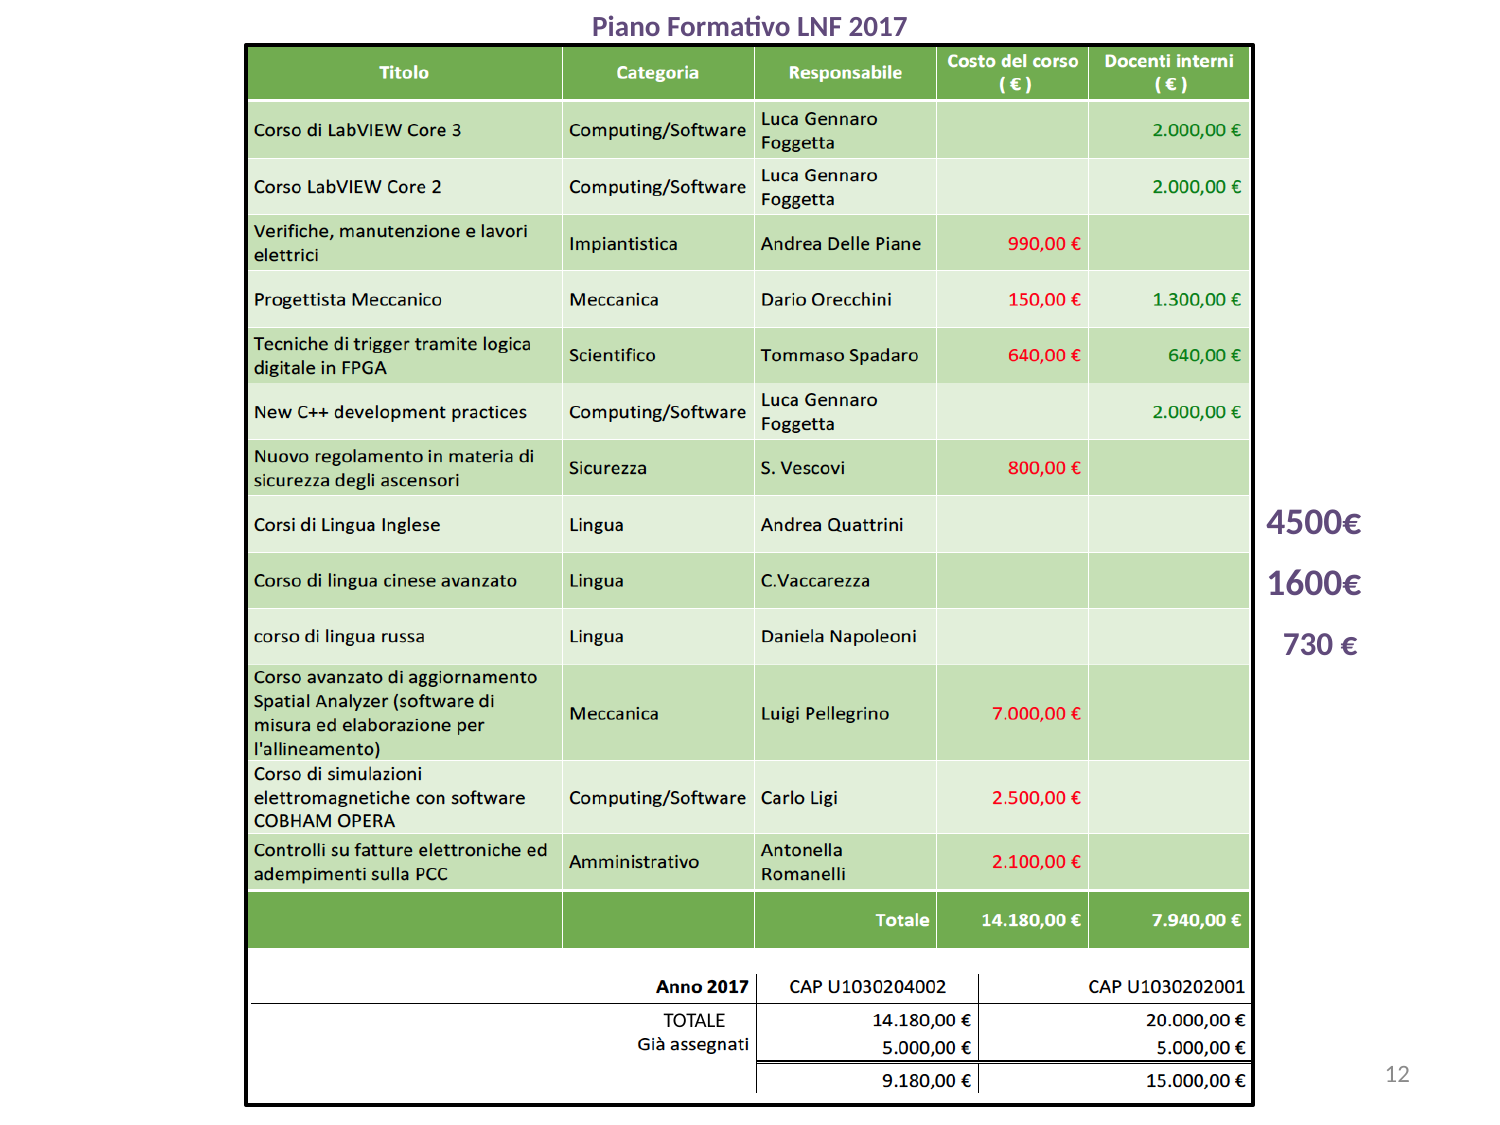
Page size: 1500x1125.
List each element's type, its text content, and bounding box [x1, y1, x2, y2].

text_box 730 € [1257, 610, 1388, 671]
text_box 4500€ [1257, 490, 1377, 550]
text_box Piano Formativo LNF 2017 [577, 0, 923, 43]
text_box 1600€ [1257, 550, 1377, 610]
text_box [247, 46, 1252, 1103]
slide_number 12 [1256, 1042, 1425, 1103]
